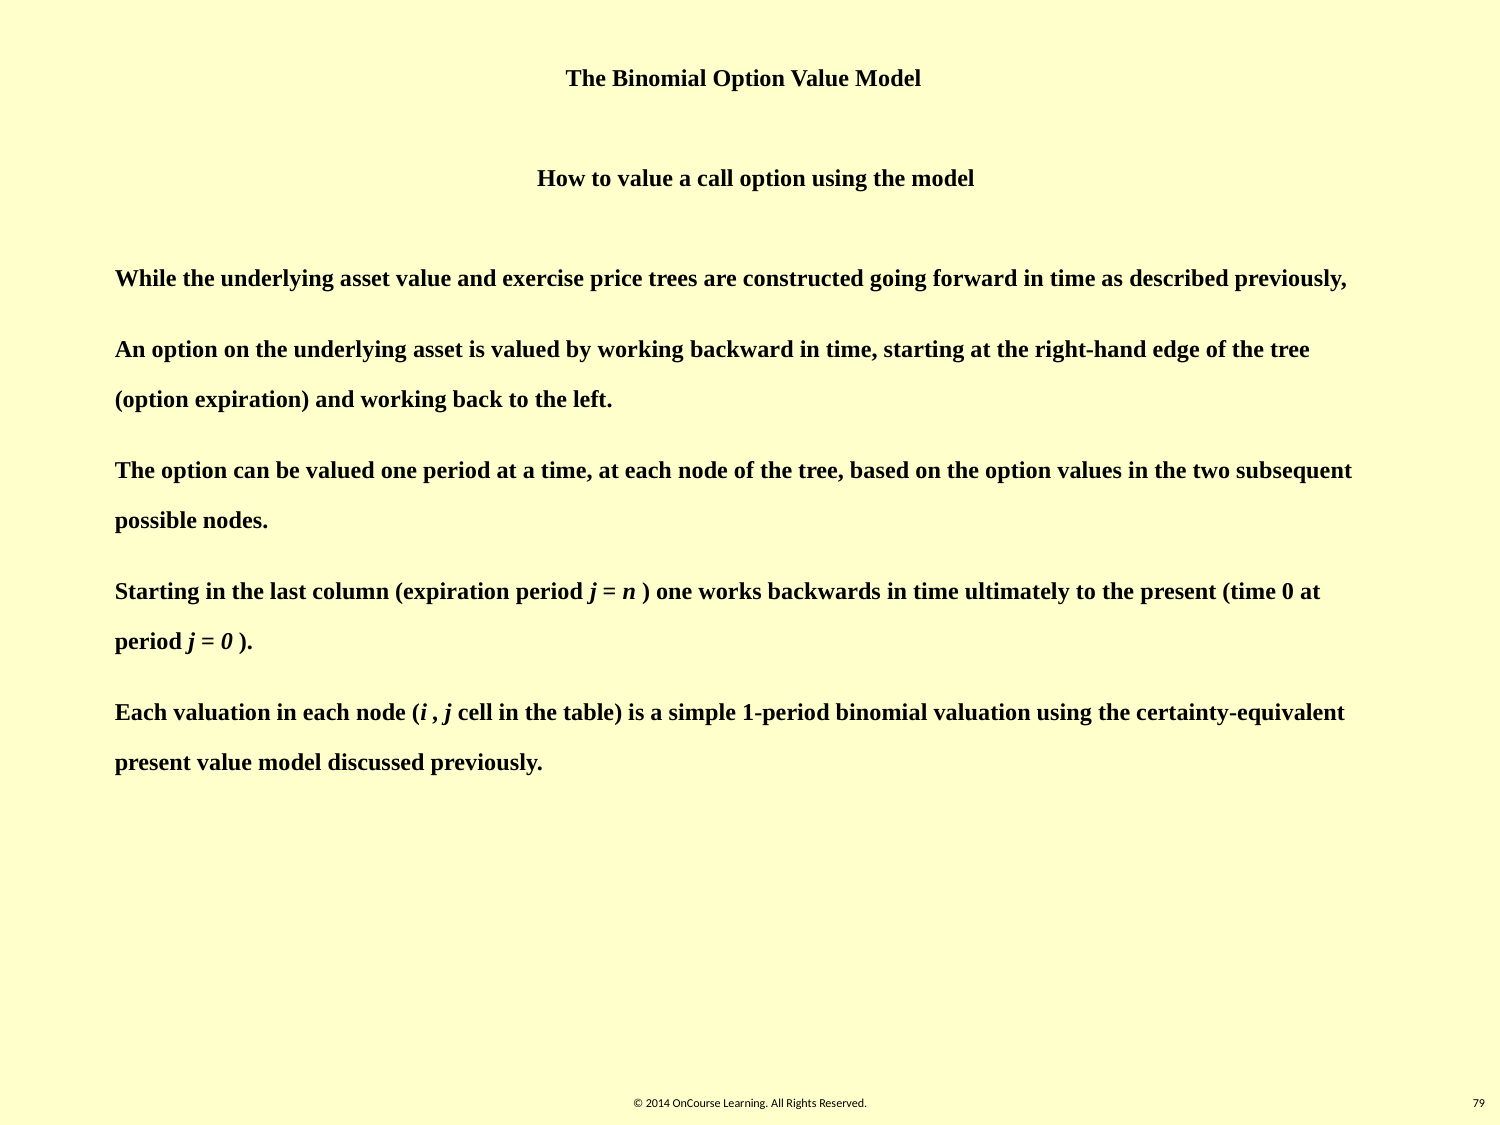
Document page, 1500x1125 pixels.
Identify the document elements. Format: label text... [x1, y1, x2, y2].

footer © 2014 OnCourse Learning. All Rights Reserved. [237, 1046, 1149, 1125]
text_box How to value a call option using the model [149, 149, 1363, 215]
text_box While the underlying asset value and exercise price trees are constructed going forward in time as described previously, An option on the underlying asset is valued by working backward in time, starting at the right-hand edge of the tree (option expiration) and working back to the left. The option can be valued one period at a time, at each node of the tree, based on the option values in the two subsequent possible nodes. Starting in the last column (expiration period j = n ) one works backwards in time ultimately to the present (time 0 at period j = 0 ). Each valuation in each node (i , j cell in the table) is a simple 1-period binomial valuation using the certainty-equivalent present value model discussed previously. [99, 249, 1400, 799]
slide_number 79 [1149, 1046, 1500, 1125]
text_box The Binomial Option Value Model [149, 50, 1338, 115]
